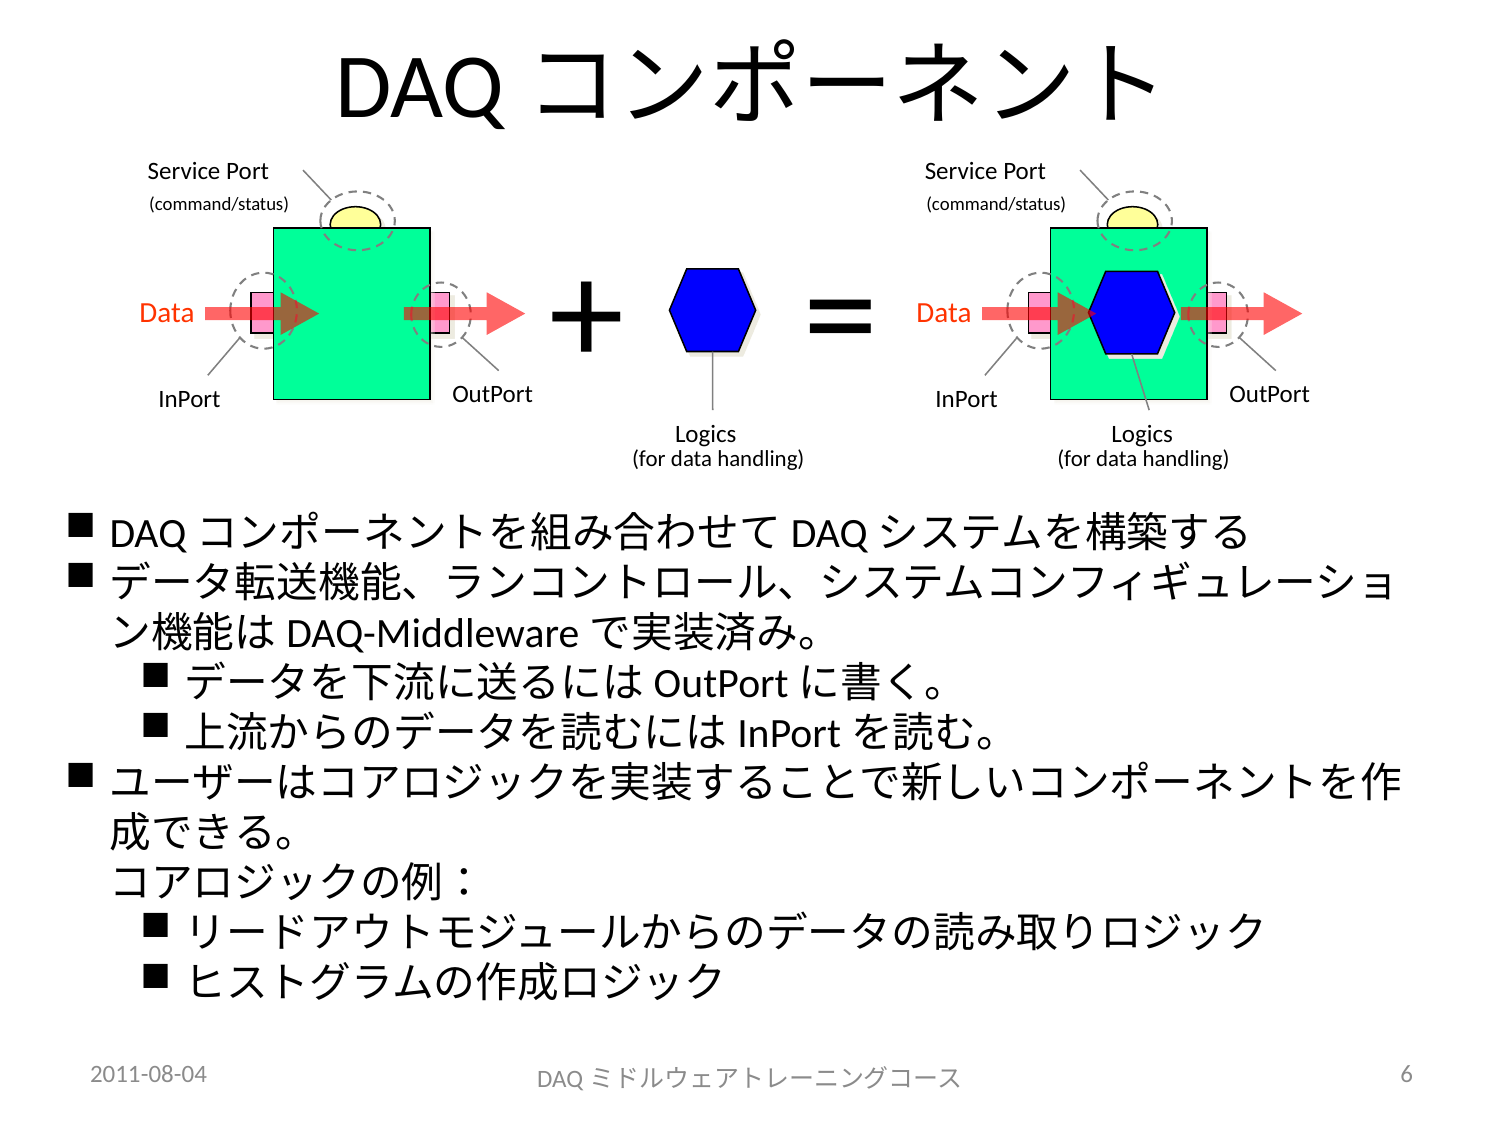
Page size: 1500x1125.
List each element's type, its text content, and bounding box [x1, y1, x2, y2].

text_box DAQコンポーネントを組み合わせてDAQシステムを構築する データ転送機能、ランコントロール、システムコンフィギュレーション機能はDAQ-Middlewareで実装済み。 データを下流に送るにはOutPortに書く。 上流からのデータを読むにはInPortを読む。 ユーザーはコアロジックを実装することで新しいコンポーネントを作成できる。 コアロジックの例： リードアウトモジュールからのデータの読み取りロジック ヒストグラムの作成ロジック [33, 396, 1441, 965]
footer DAQミドルウェアトレーニングコース [512, 1047, 988, 1108]
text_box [120, 147, 1338, 479]
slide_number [75, 1042, 425, 1103]
slide_number 6 [1078, 1042, 1429, 1103]
title DAQコンポーネント [76, 0, 1427, 162]
